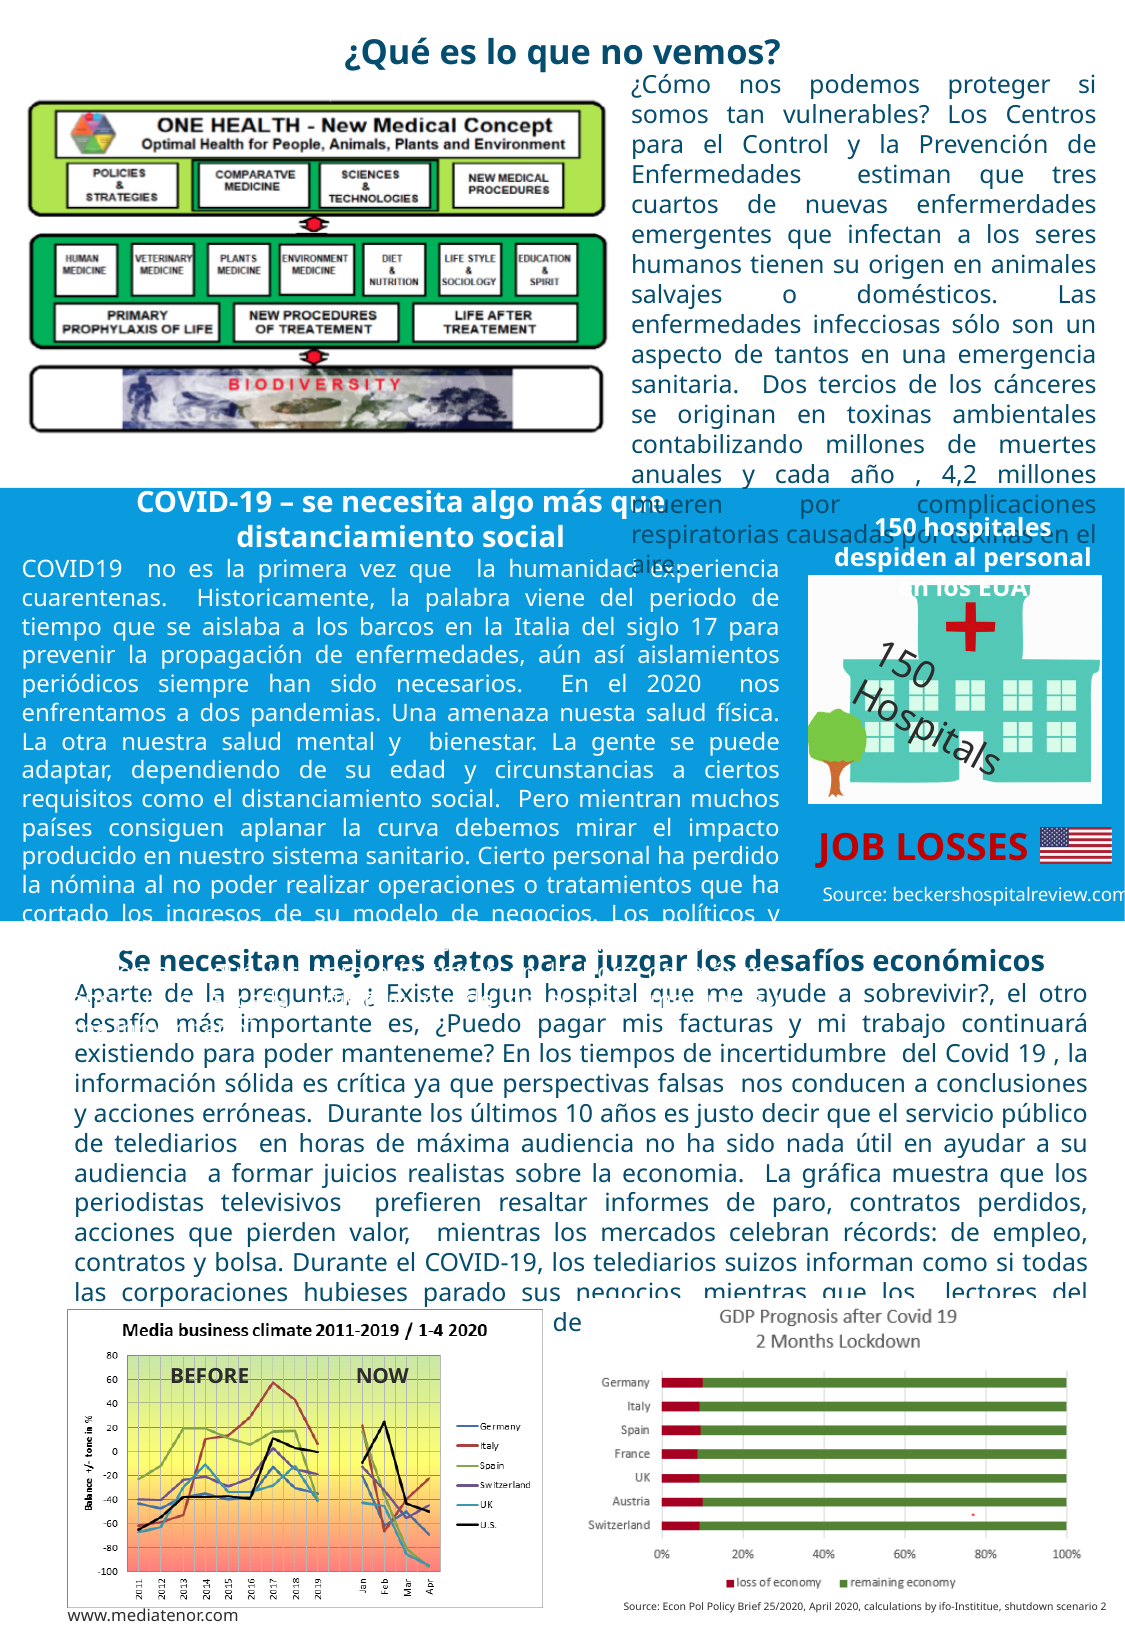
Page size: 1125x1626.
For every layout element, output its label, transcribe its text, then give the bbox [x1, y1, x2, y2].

picture [19, 91, 614, 437]
text_box JOB LOSSES [803, 815, 1124, 876]
text_box COVID-19 – se necesita algo más que distanciamiento social COVID19 no es la primera vez que la humanidad experiencia cuarentenas. Historicamente, la palabra viene del periodo de tiempo que se aislaba a los barcos en la Italia del siglo 17 para prevenir la propagación de enfermedades, aún así aislamientos periódicos siempre han sido necesarios. En el 2020 nos enfrentamos a dos pandemias. Una amenaza nuesta salud física. La otra nuestra salud mental y bienestar. La gente se puede adaptar, dependiendo de su edad y circunstancias a ciertos requisitos como el distanciamiento social. Pero mientran muchos países consiguen aplanar la curva debemos mirar el impacto producido en nuestro sistema sanitario. Cierto personal ha perdido la nómina al no poder realizar operaciones o tratamientos que ha cortado los ingresos de su modelo de negocios. Los políticos y periodistas de televisión afirman que el distanciamiento social no es suficiente, ¿ qué les parecería tratar en la hora de máxima audiencia lo que cada individuo puede hacer para mejorar su sistema inmunitario? [6, 476, 795, 1050]
text_box Source: Econ Pol Policy Brief 25/2020, April 2020, calculations by ifo-Instititue, shutdown scenario 2 [608, 1592, 1125, 1625]
picture [583, 1298, 1089, 1594]
text_box www.mediatenor.com [52, 1597, 327, 1625]
picture [67, 1309, 544, 1608]
text_box ¿Cómo nos podemos proteger si somos tan vulnerables? Los Centros para el Control y la Prevención de Enfermedades estiman que tres cuartos de nuevas enfermerdades emergentes que infectan a los seres humanos tienen su origen en animales salvajes o domésticos. Las enfermedades infecciosas sólo son un aspecto de tantos en una emergencia sanitaria. Dos tercios de los cánceres se originan en toxinas ambientales contabilizando millones de muertes anuales y cada año , 4,2 millones mueren por complicaciones respiratorias causadas por toxinas en el aire. [616, 61, 1113, 616]
text_box 150 Hospitals [1026, 813, 1059, 822]
text_box Source: beckershospitalreview.com [807, 875, 1125, 958]
text_box 150 hospitales despiden al personal en los EUA [801, 504, 1125, 609]
picture [1041, 828, 1111, 863]
text_box Se necesitan mejores datos para juzgar los desafíos económicos Aparte de la pregunta, ¿ Existe algun hospital que me ayude a sobrevivir?, el otro desafío más importante es, ¿Puedo pagar mis facturas y mi trabajo continuará existiendo para poder manteneme? En los tiempos de incertidumbre del Covid 19 , la información sólida es crítica ya que perspectivas falsas nos conducen a conclusiones y acciones erróneas. Durante los últimos 10 años es justo decir que el servicio público de telediarios en horas de máxima audiencia no ha sido nada útil en ayudar a su audiencia a formar juicios realistas sobre la economia. La gráfica muestra que los periodistas televisivos prefieren resaltar informes de paro, contratos perdidos, acciones que pierden valor, mientras los mercados celebran récords: de empleo, contratos y bolsa. Durante el COVID-19, los telediarios suizos informan como si todas las corporaciones hubieses parado sus negocios, mientras que los lectores del periódico NZZ descubren que el 75% de todas las compañías operan durante el confinamiento. [59, 935, 1105, 1389]
picture [809, 576, 1101, 803]
list ¿Qué es lo que no vemos? [77, 27, 1048, 84]
